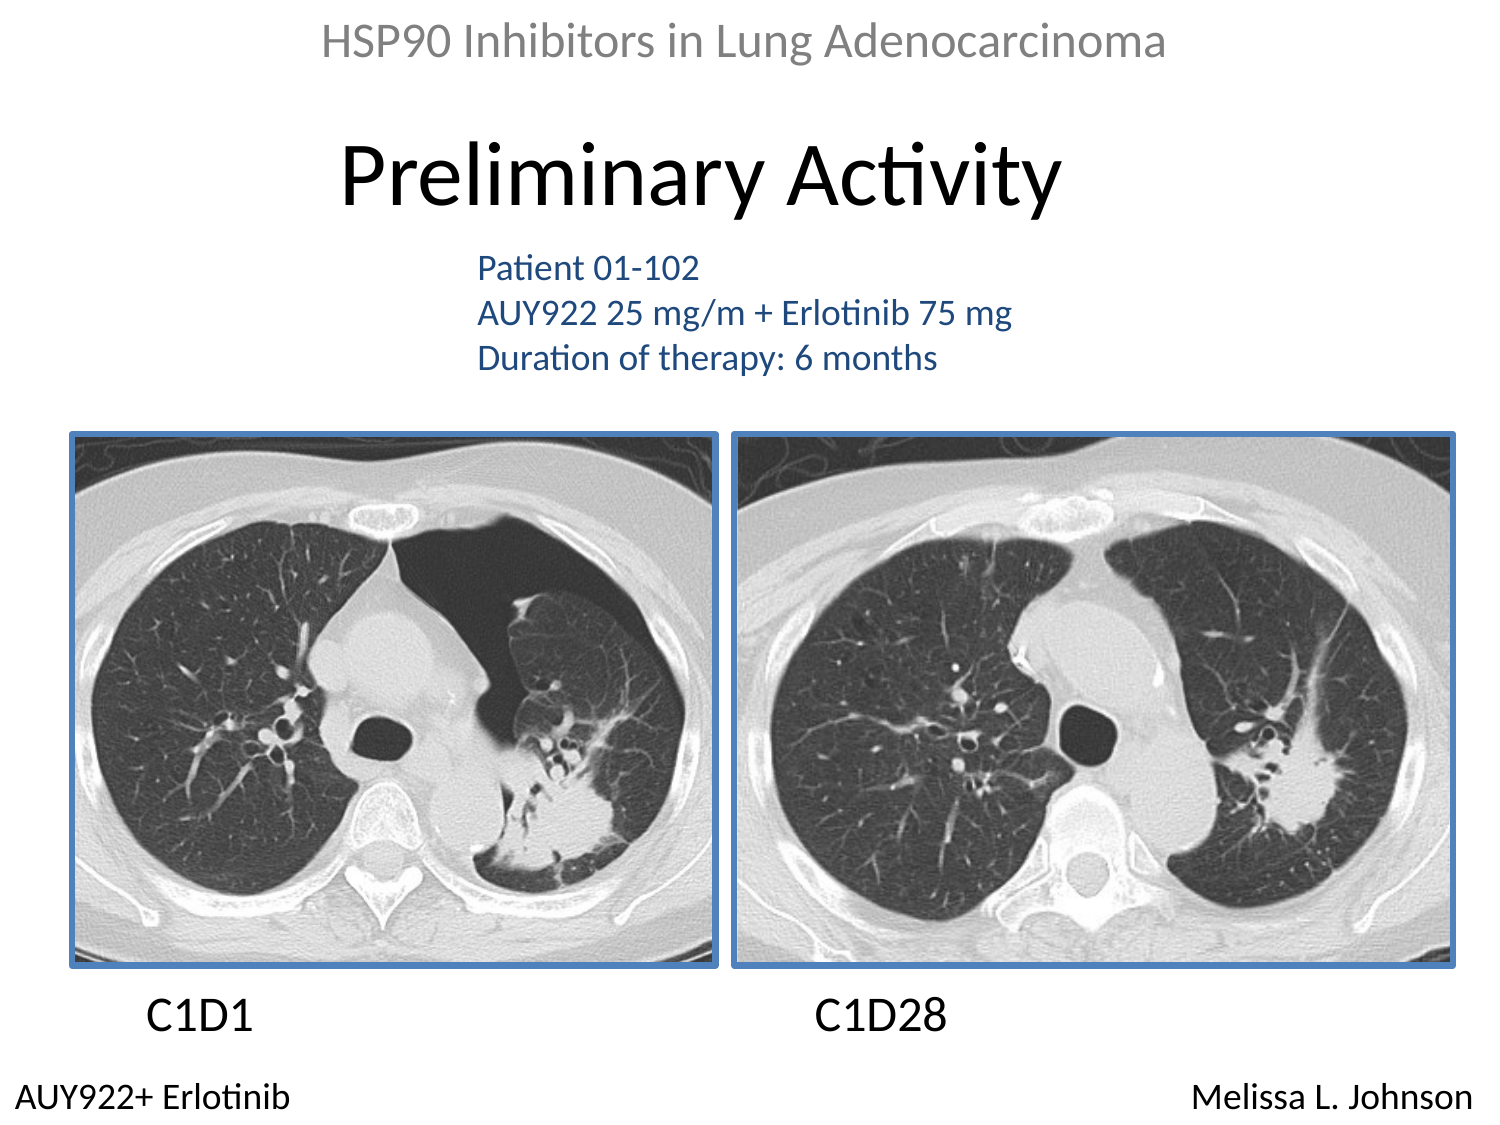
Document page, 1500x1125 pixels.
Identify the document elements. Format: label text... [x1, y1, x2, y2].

picture [74, 437, 713, 963]
text_box HSP90 Inhibitors in Lung Adenocarcinoma [0, 0, 1500, 155]
text_box Patient 01-102 AUY922 25 mg/m + Erlotinib 75 mg Duration of therapy: 6 months [462, 235, 1050, 386]
text_box C1D28 [787, 974, 975, 1049]
title Preliminary Activity [37, 155, 1388, 263]
text_box C1D1 [87, 974, 313, 1049]
picture [737, 437, 1451, 963]
text_box AUY922+ Erlotinib Melissa L. Johnson [0, 1064, 1500, 1125]
